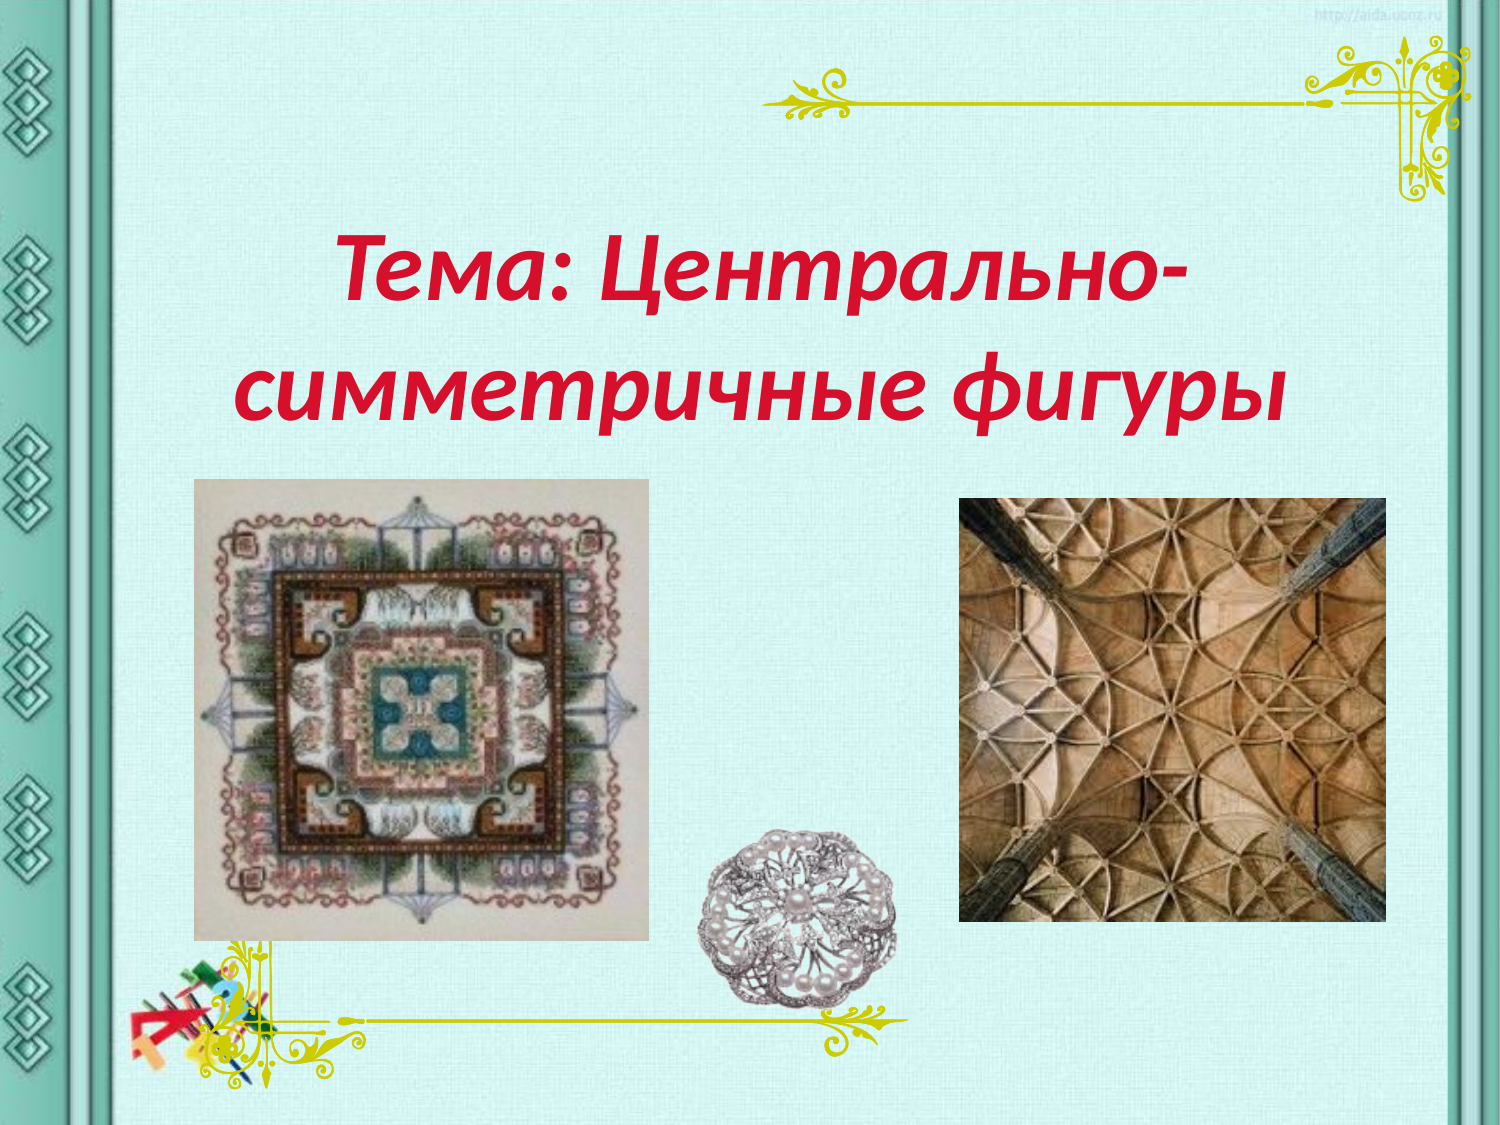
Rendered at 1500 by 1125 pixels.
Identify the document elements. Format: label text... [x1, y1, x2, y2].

picture [0, 0, 1500, 1125]
title Тема: Центрально- симметричные фигуры [212, 136, 1312, 504]
